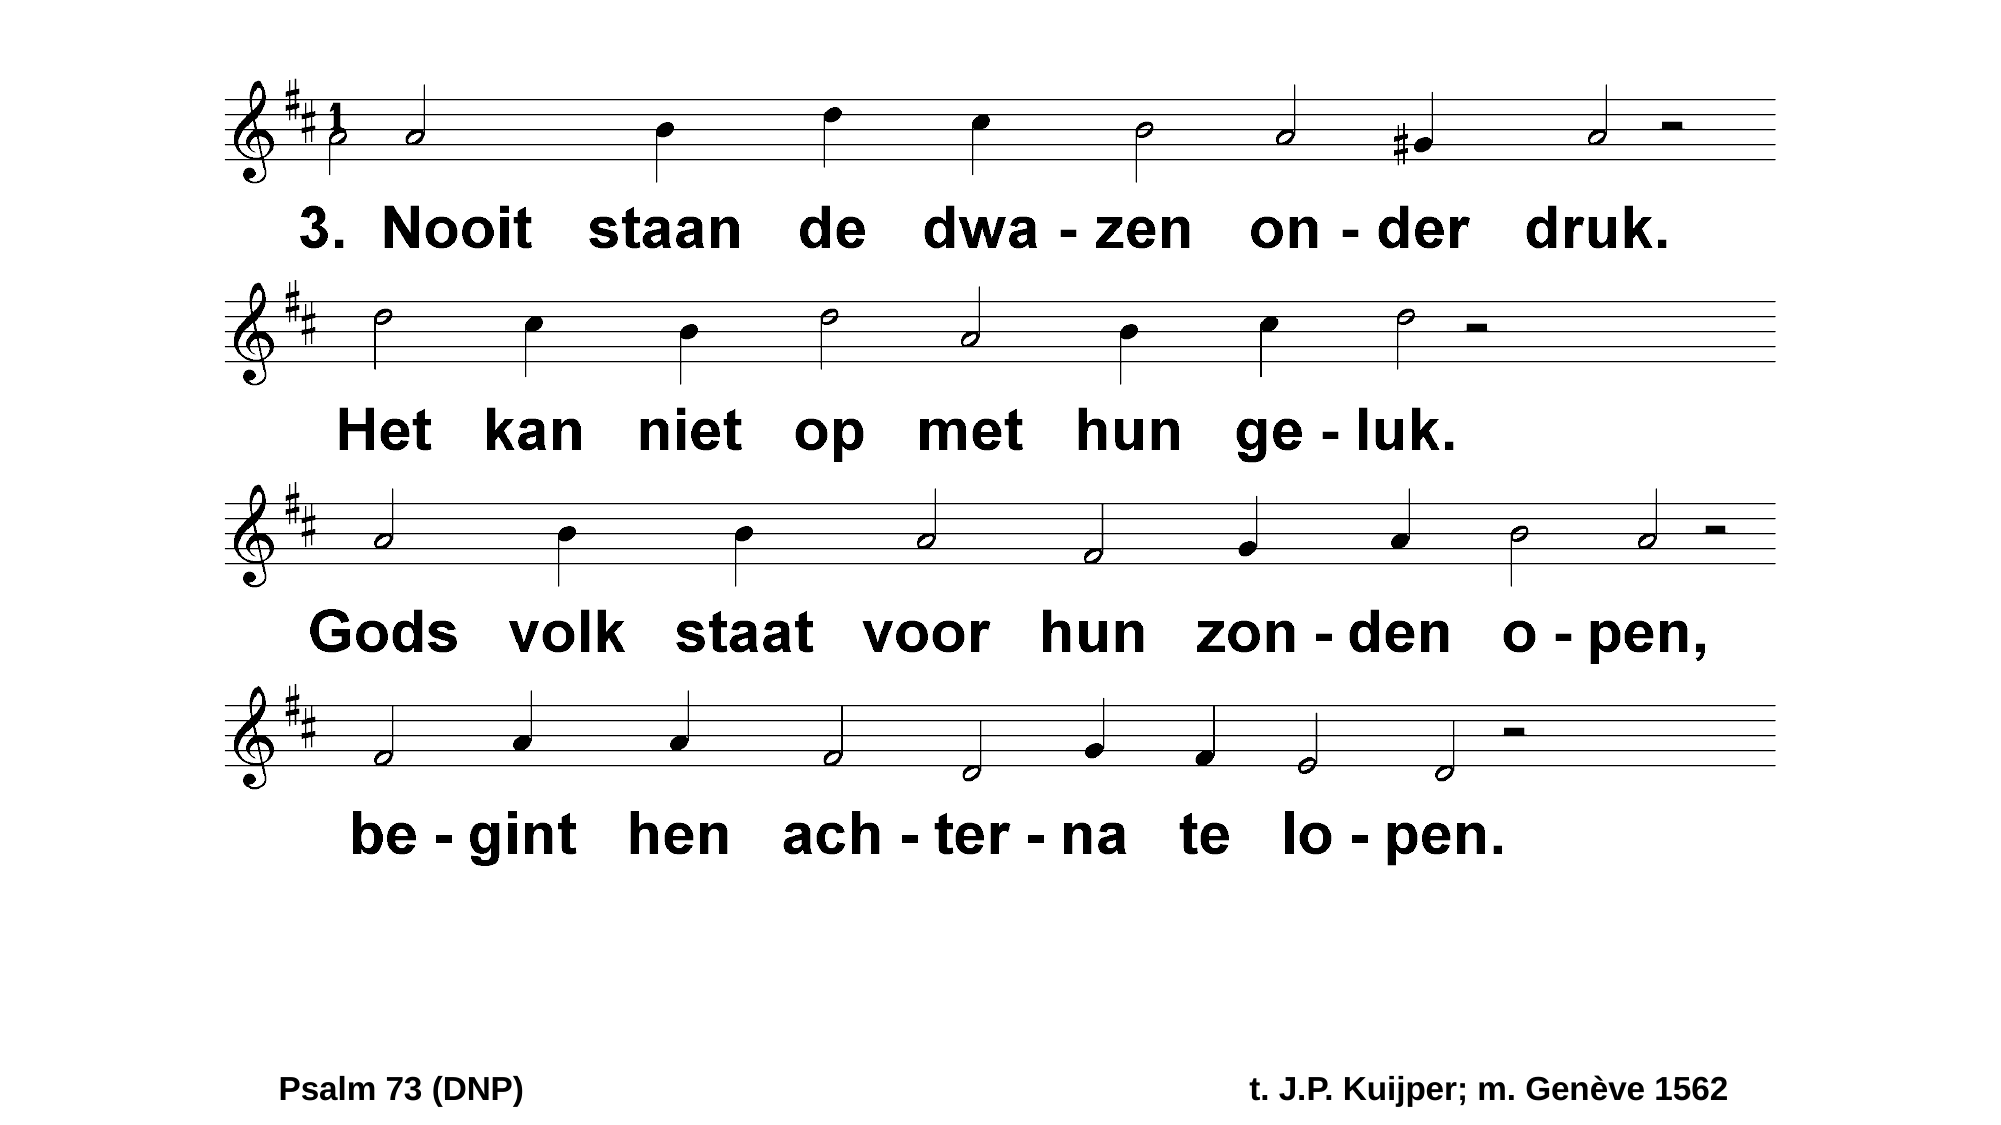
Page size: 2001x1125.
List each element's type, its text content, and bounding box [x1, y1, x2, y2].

text_box Psalm 73 (DNP) t. J.P. Kuijper; m. Genève 1562 [263, 1059, 1745, 1115]
picture [208, 62, 1792, 882]
